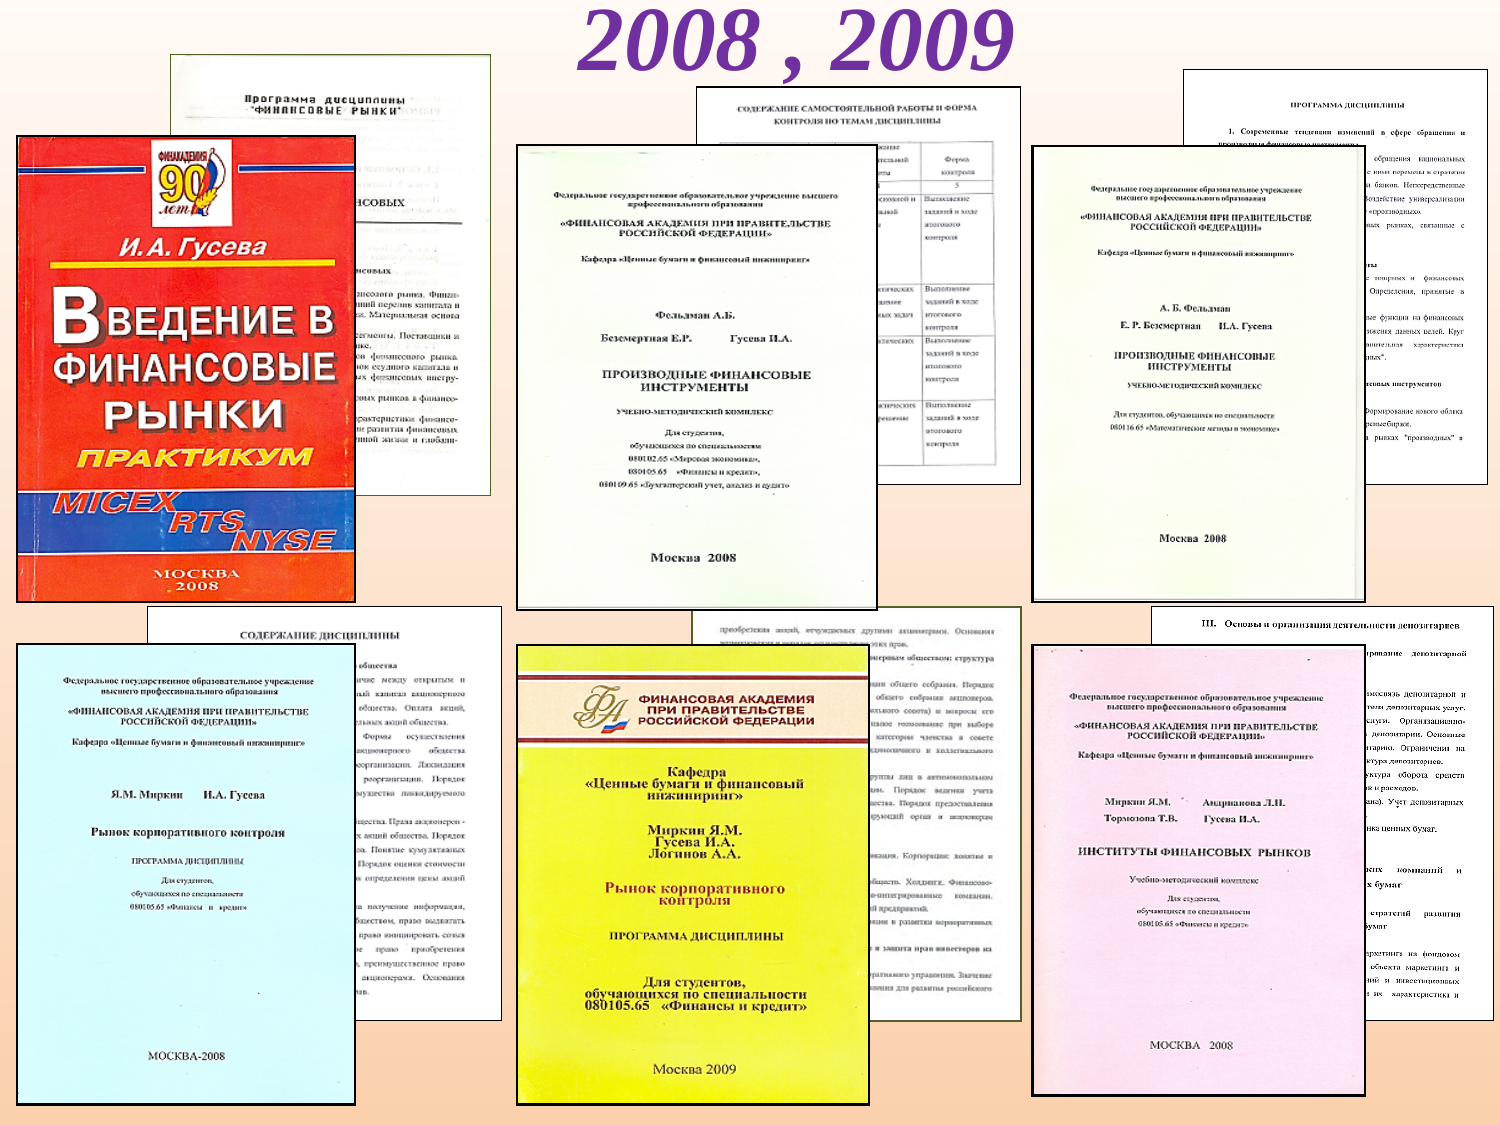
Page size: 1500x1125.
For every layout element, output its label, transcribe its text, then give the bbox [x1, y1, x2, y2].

picture [17, 54, 491, 602]
picture [1033, 607, 1493, 1095]
picture [1033, 70, 1488, 602]
text_box 2008 , 2009 [490, 0, 1104, 97]
picture [17, 607, 502, 1104]
picture [517, 87, 1021, 1104]
